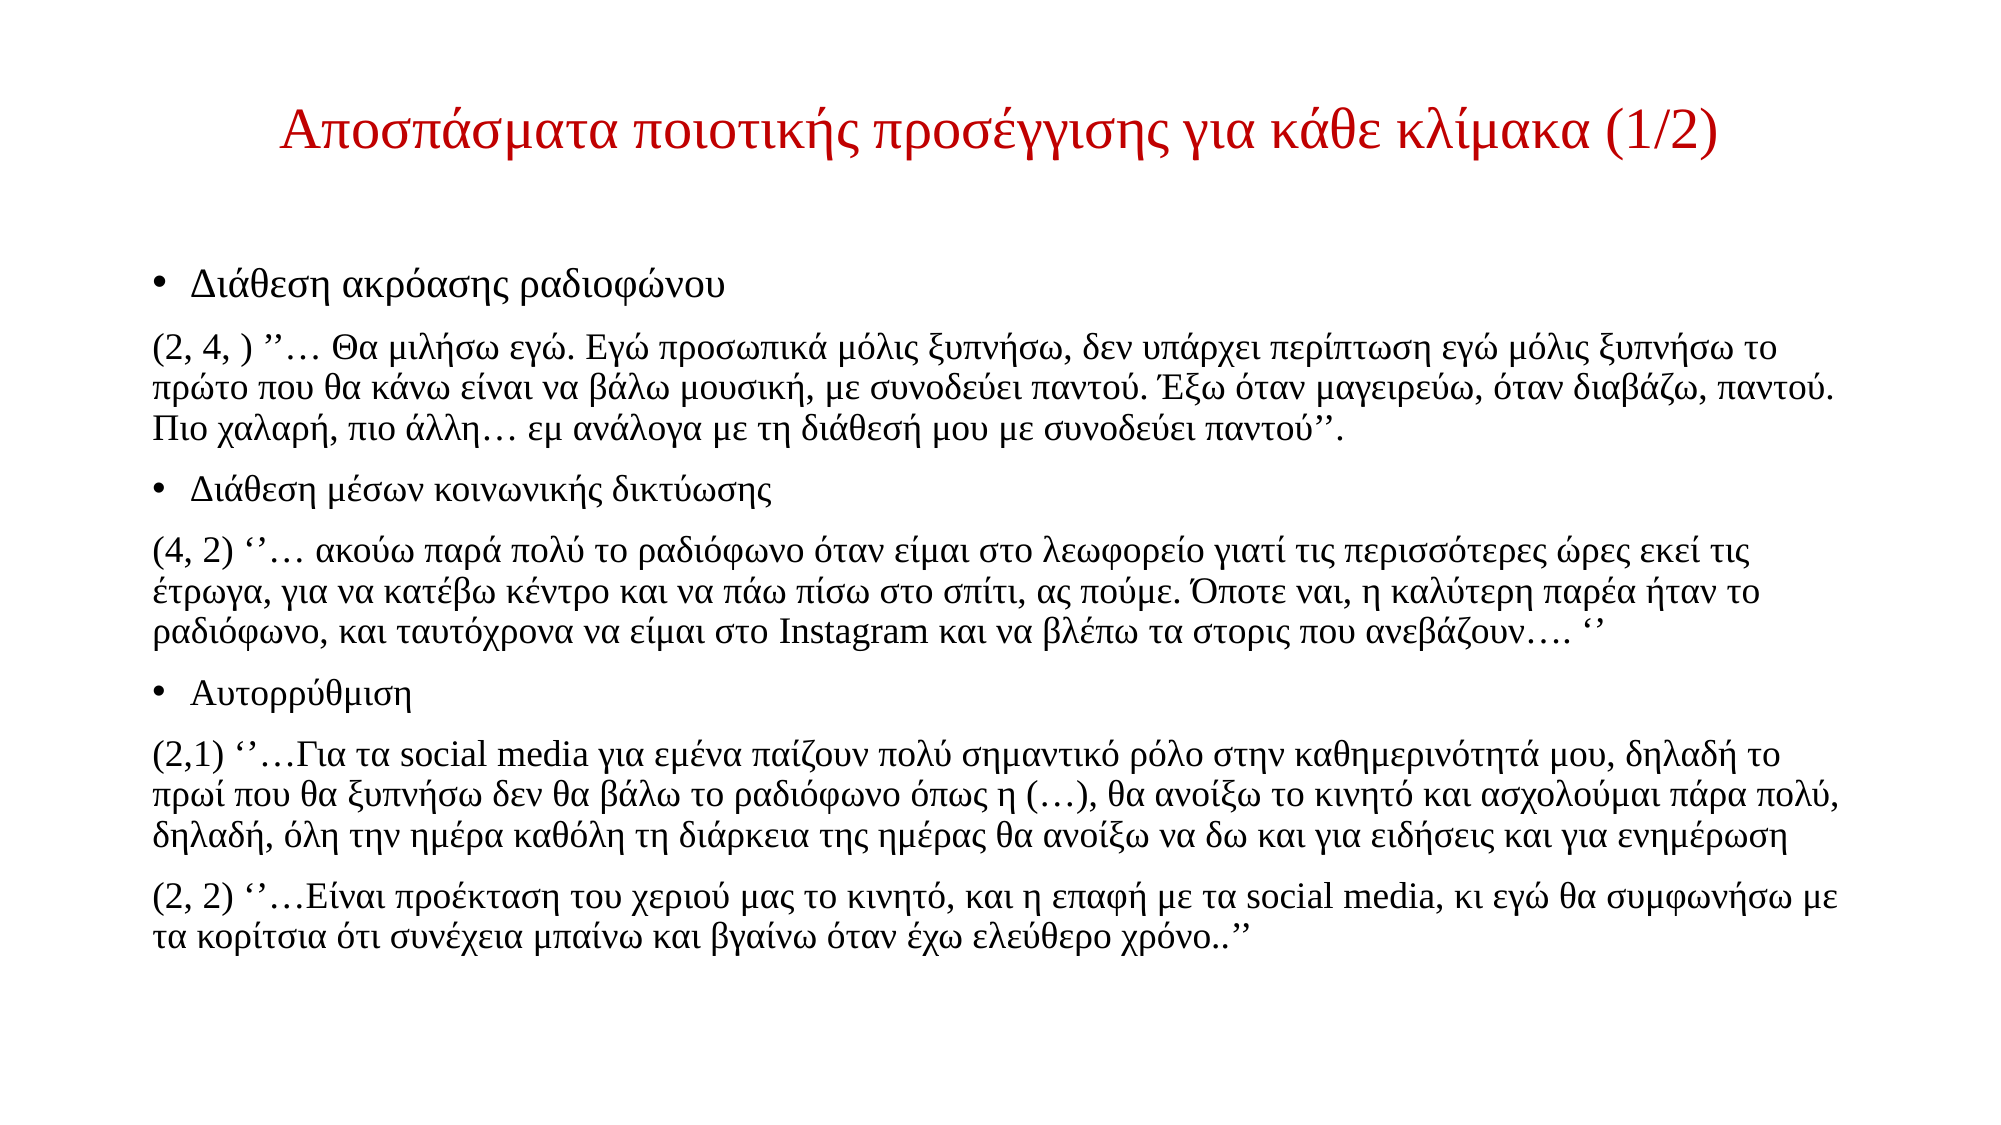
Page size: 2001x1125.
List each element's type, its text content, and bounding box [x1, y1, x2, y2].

list Διάθεση ακρόασης ραδιοφώνου (2, 4, ) ’’… Θα μιλήσω εγώ. Εγώ προσωπικά μόλις ξυπνήσω, δεν υπάρχει περίπτωση εγώ μόλις ξυπνήσω το πρώτο που θα κάνω είναι να βάλω μουσική, με συνοδεύει παντού. Έξω όταν μαγειρεύω, όταν διαβάζω, παντού. Πιο χαλαρή, πιο άλλη… εμ ανάλογα με τη διάθεσή μου με συνοδεύει παντού’’. Διάθεση μέσων κοινωνικής δικτύωσης (4, 2) ‘’… ακούω παρά πολύ το ραδιόφωνο όταν είμαι στο λεωφορείο γιατί τις περισσότερες ώρες εκεί τις έτρωγα, για να κατέβω κέντρο και να πάω πίσω στο σπίτι, ας πούμε. Όποτε ναι, η καλύτερη παρέα ήταν το ραδιόφωνο, και ταυτόχρονα να είμαι στο Instagram και να βλέπω τα στορις που ανεβάζουν…. ‘’ Αυτορρύθμιση (2,1) ‘’…Για τα social media για εμένα παίζουν πολύ σημαντικό ρόλο στην καθημερινότητά μου, δηλαδή το πρωί που θα ξυπνήσω δεν θα βάλω το ραδιόφωνο όπως η (…), θα ανοίξω το κινητό και ασχολούμαι πάρα πολύ, δηλαδή, όλη την ημέρα καθόλη τη διάρκεια της ημέρας θα ανοίξω να δω και για ειδήσεις και για ενημέρωση (2, 2) ‘’…Είναι προέκταση του χεριού μας το κινητό, και η επαφή με τα social media, κι εγώ θα συμφωνήσω με τα κορίτσια ότι συνέχεια μπαίνω και βγαίνω όταν έχω ελεύθερο χρόνο..’’ [137, 253, 1863, 1049]
title Αποσπάσματα ποιοτικής προσέγγισης για κάθε κλίμακα (1/2) [137, 59, 1863, 200]
